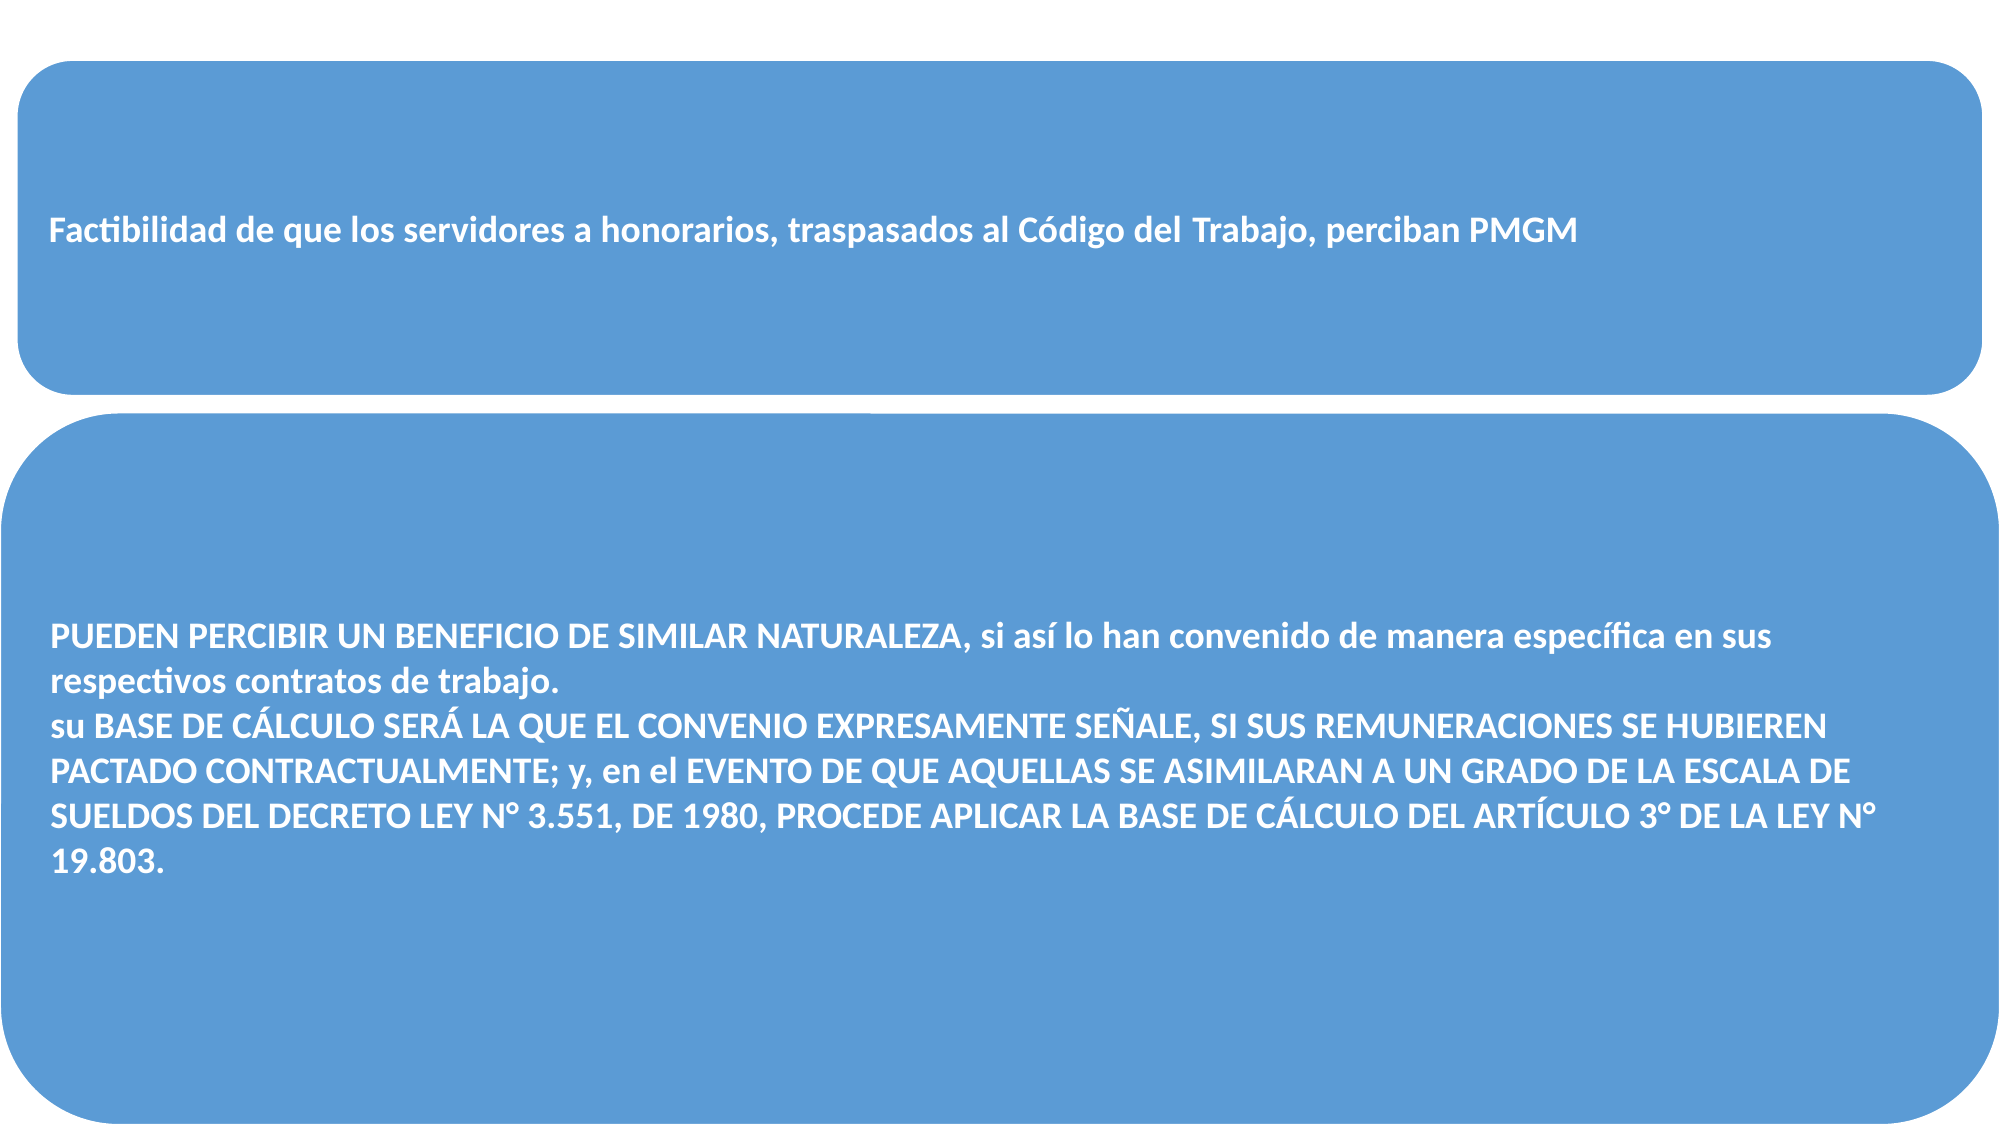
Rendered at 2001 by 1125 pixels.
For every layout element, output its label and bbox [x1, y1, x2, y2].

text_box [16, 59, 1984, 396]
list [0, 412, 2000, 1125]
